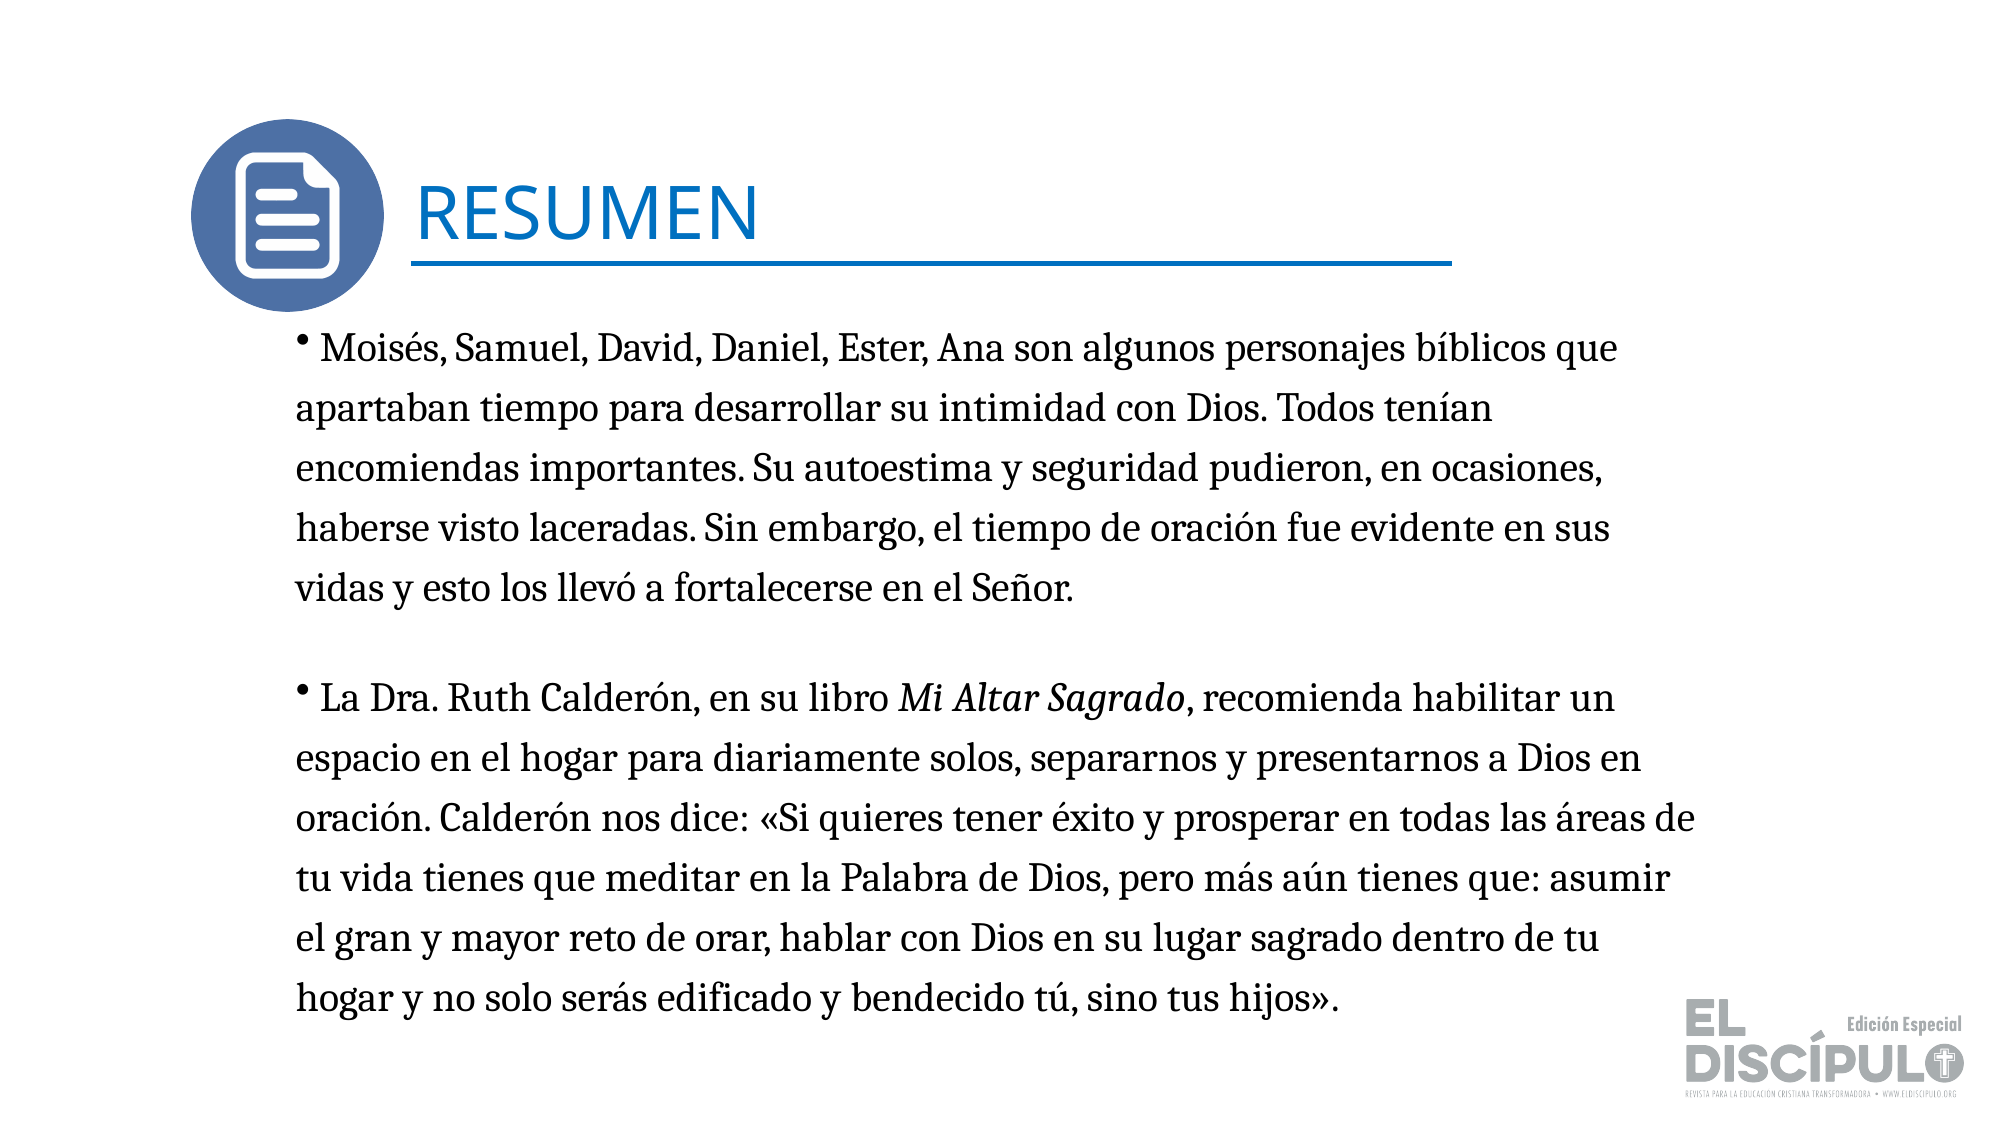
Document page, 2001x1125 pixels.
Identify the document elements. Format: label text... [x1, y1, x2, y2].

title RESUMEN [398, 167, 905, 264]
picture [1685, 999, 1964, 1100]
text_box Moisés, Samuel, David, Daniel, Ester, Ana son algunos personajes bíblicos que apartaban tiempo para desarrollar su intimidad con Dios. Todos tenían encomiendas importantes. Su autoestima y seguridad pudieron, en ocasiones, haberse visto laceradas. Sin embargo, el tiempo de oración fue evidente en sus vidas y esto los llevó a fortalecerse en el Señor. La Dra. Ruth Calderón, en su libro Mi Altar Sagrado, recomienda habilitar un espacio en el hogar para diariamente solos, separarnos y presentarnos a Dios en oración. Calderón nos dice: «Si quieres tener éxito y prosperar en todas las áreas de tu vida tienes que meditar en la Palabra de Dios, pero más aún tienes que: asumir el gran y mayor reto de orar, hablar con Dios en su lugar sagrado dentro de tu hogar y no solo serás edificado y bendecido tú, sino tus hijos». [287, 349, 1713, 1046]
picture [191, 119, 384, 312]
